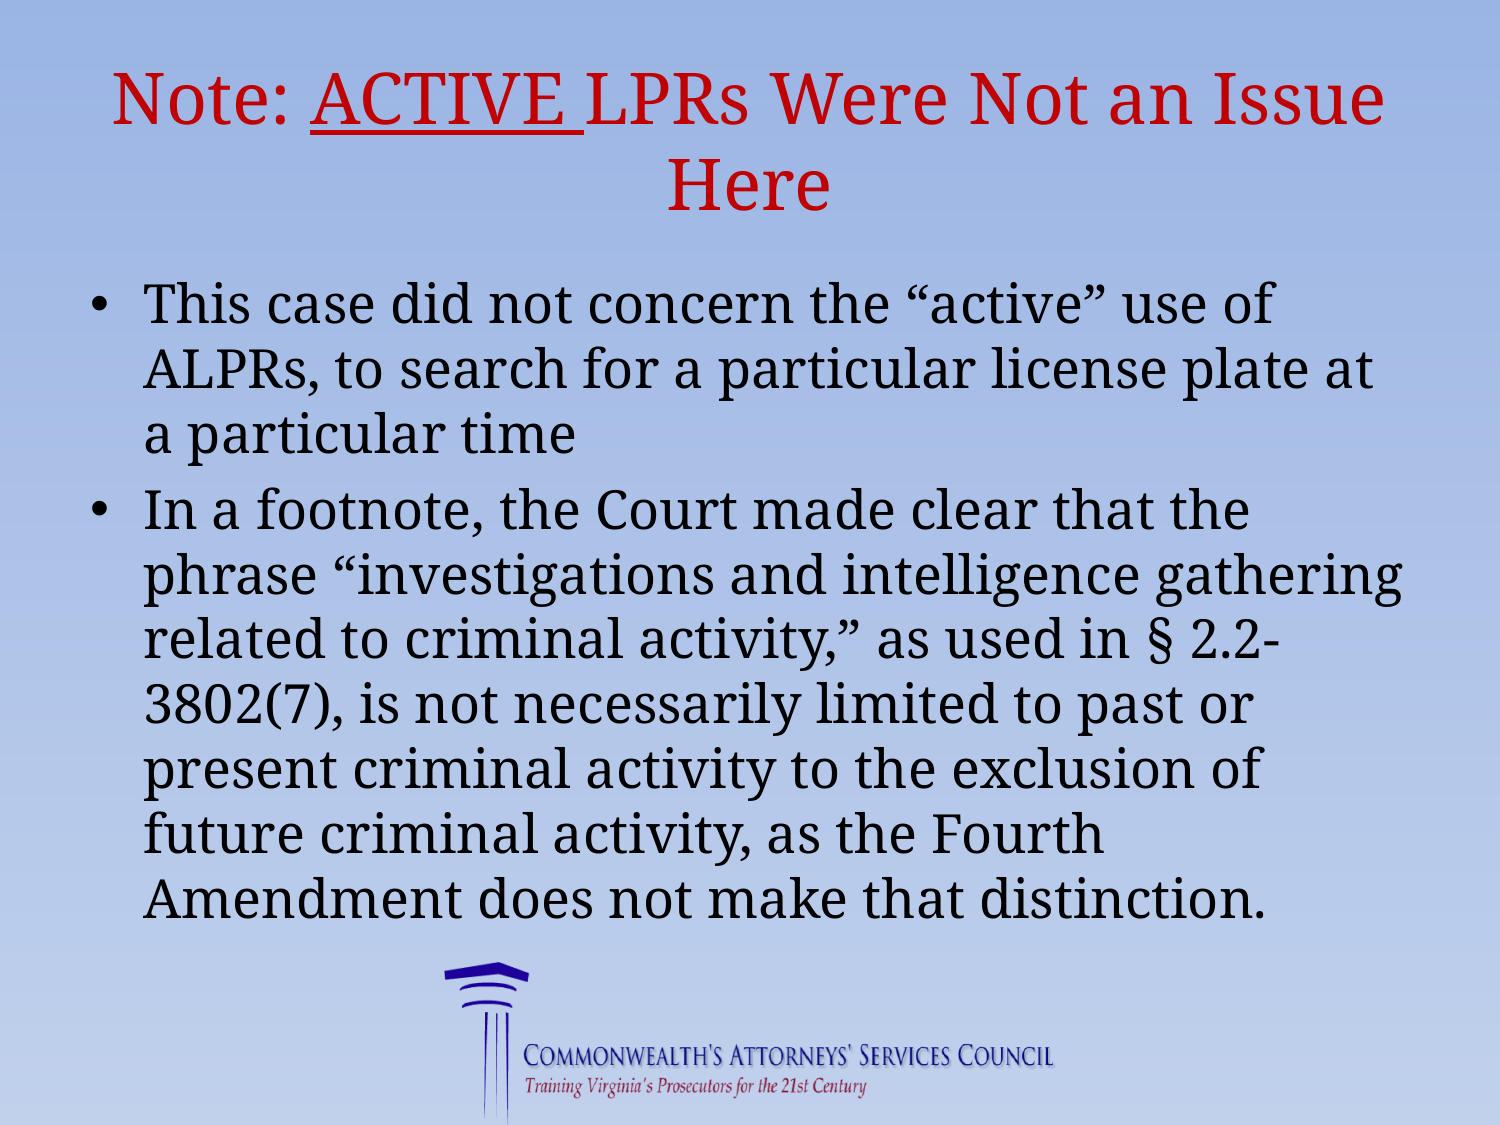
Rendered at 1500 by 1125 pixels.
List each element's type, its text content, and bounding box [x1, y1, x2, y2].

list This case did not concern the “active” use of ALPRs, to search for a particular license plate at a particular time In a footnote, the Court made clear that the phrase “investigations and intelligence gathering related to criminal activity,” as used in § 2.2-3802(7), is not necessarily limited to past or present criminal activity to the exclusion of future criminal activity, as the Fourth Amendment does not make that distinction. [75, 262, 1425, 950]
picture [444, 962, 1056, 1125]
title Note: ACTIVE LPRs Were Not an Issue Here [75, 45, 1425, 233]
